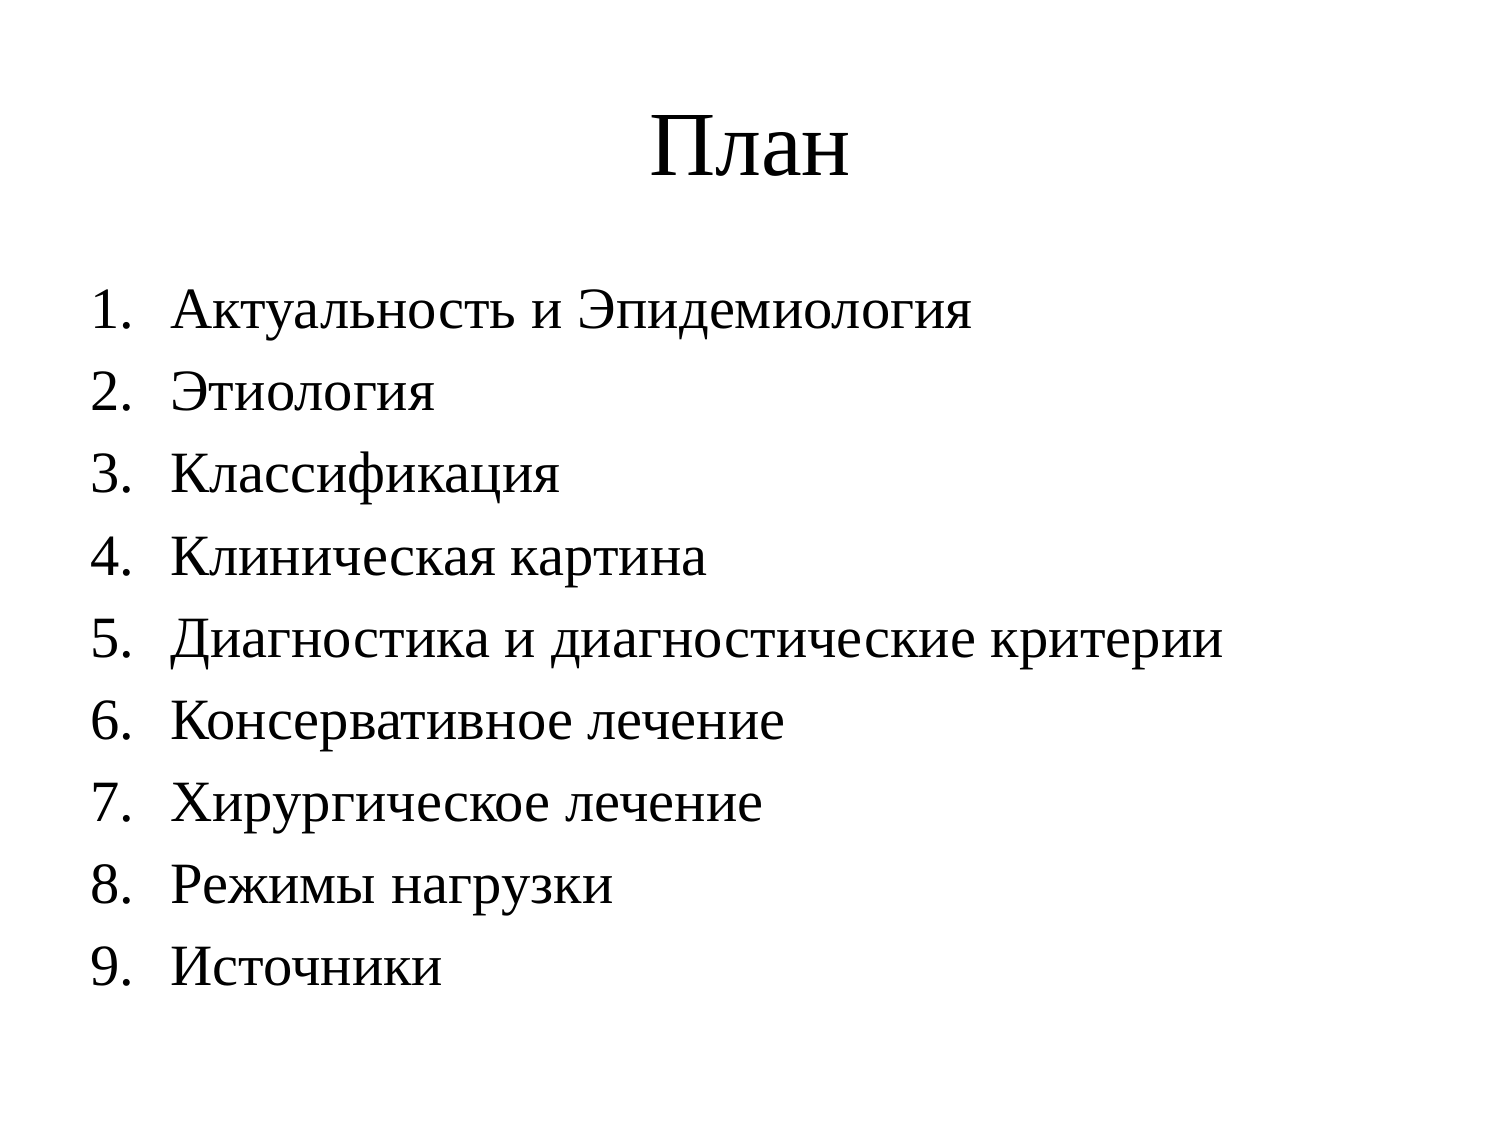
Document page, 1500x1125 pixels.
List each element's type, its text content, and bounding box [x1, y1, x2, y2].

list Актуальность и Эпидемиология Этиология Классификация Клиническая картина Диагностика и диагностические критерии Консервативное лечение Хирургическое лечение Режимы нагрузки Источники [75, 262, 1425, 1005]
title План [75, 45, 1425, 233]
